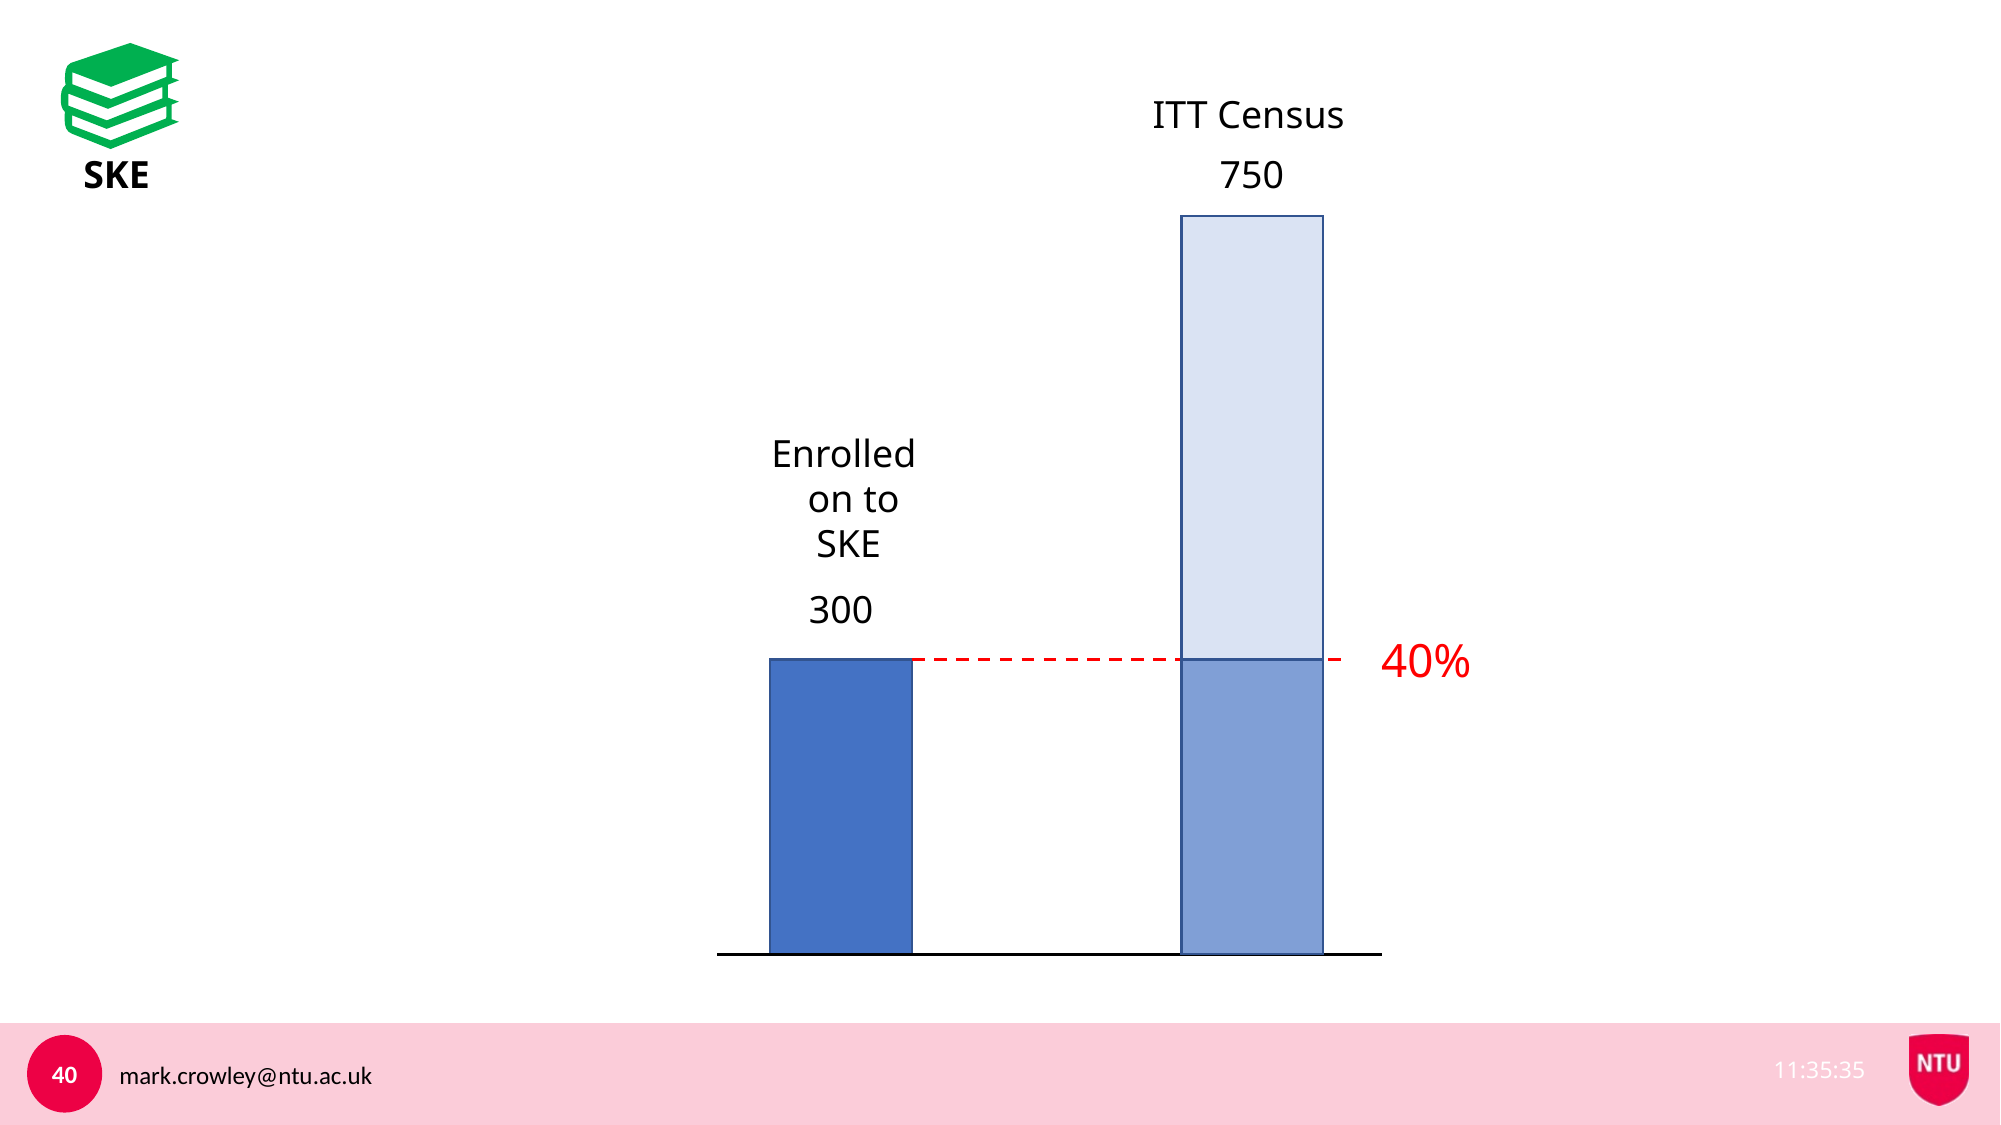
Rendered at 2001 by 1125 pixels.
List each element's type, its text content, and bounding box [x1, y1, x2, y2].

text_box 40% [1366, 624, 1487, 694]
picture [1909, 1034, 1969, 1106]
text_box 750 [1204, 144, 1299, 204]
text_box ITT Census [1137, 83, 1360, 144]
text_box [1180, 215, 1324, 658]
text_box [60, 42, 180, 205]
text_box Enrolled on to SKE [756, 422, 942, 573]
text_box [1180, 660, 1324, 954]
text_box [769, 658, 913, 953]
text_box 300 [794, 579, 889, 639]
